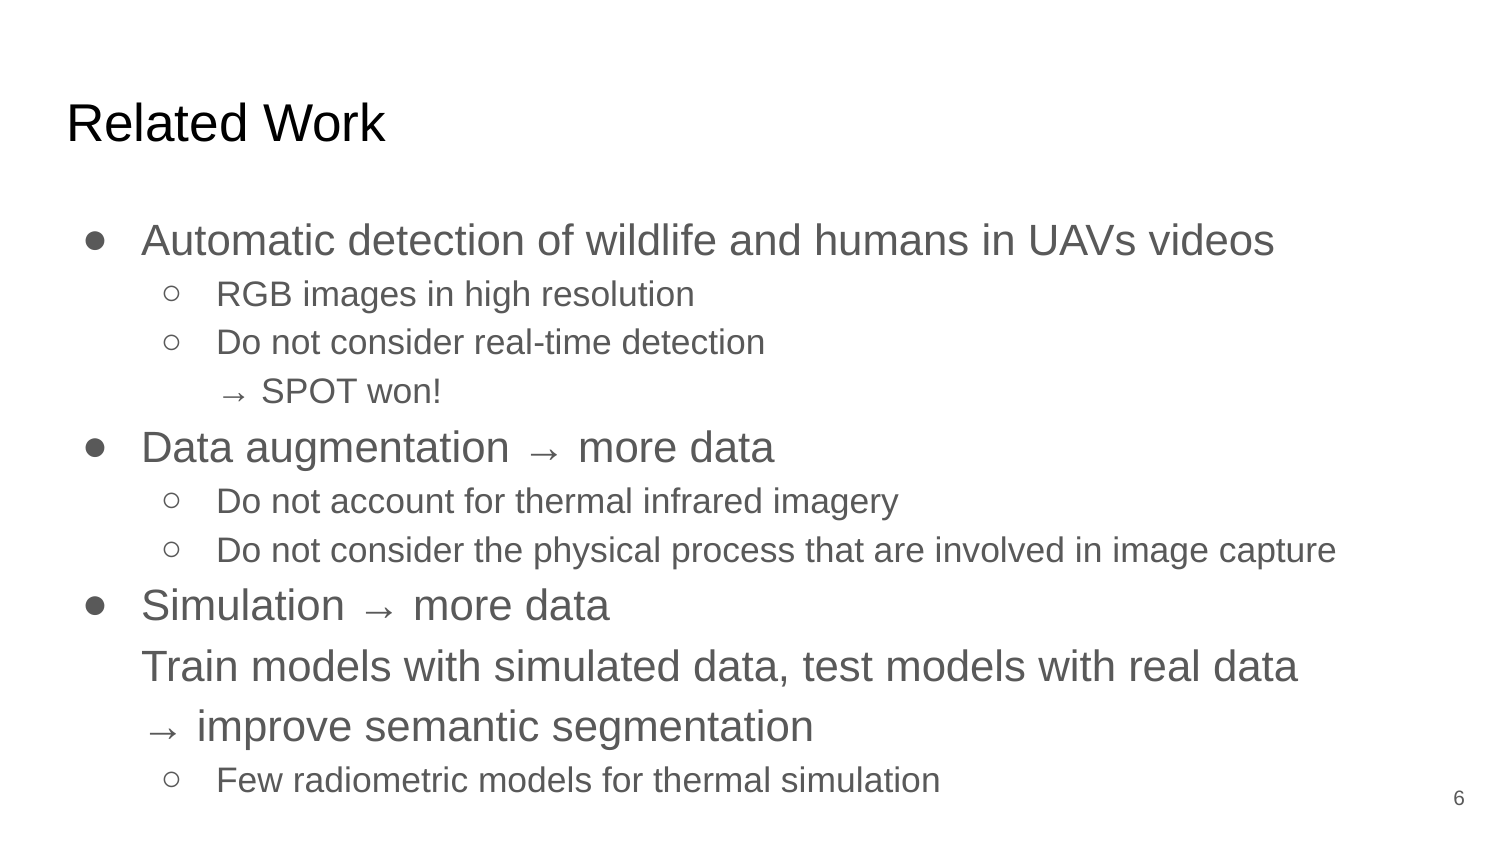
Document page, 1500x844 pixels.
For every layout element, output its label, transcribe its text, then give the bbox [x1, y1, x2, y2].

slide_number ‹#› [1389, 764, 1480, 830]
list Automatic detection of wildlife and humans in UAVs videos RGB images in high resolution Do not consider real-time detection → SPOT won! Data augmentation → more data Do not account for thermal infrared imagery Do not consider the physical process that are involved in image capture Simulation → more data Train models with simulated data, test models with real data → improve semantic segmentation Few radiometric models for thermal simulation [51, 189, 1449, 750]
title Related Work [51, 72, 1449, 167]
